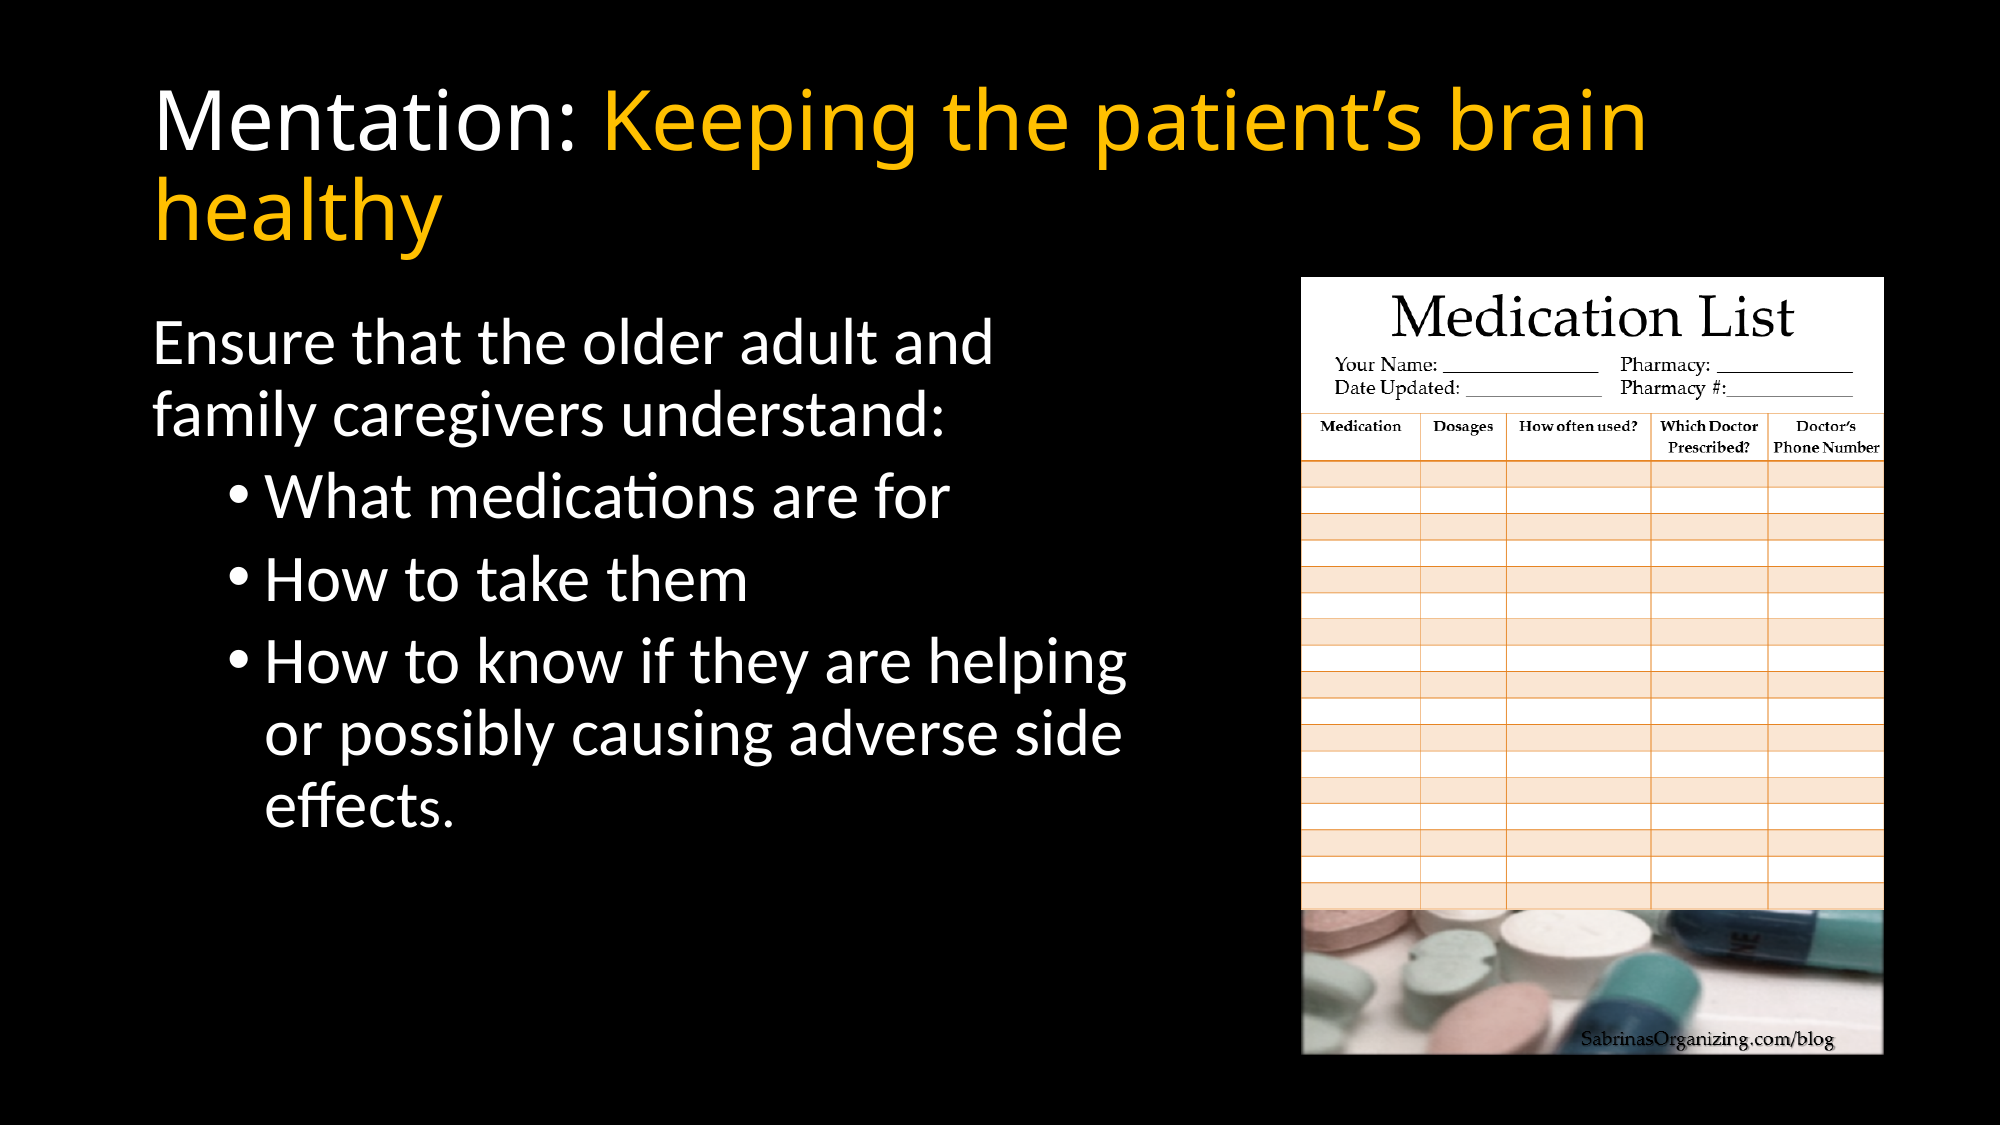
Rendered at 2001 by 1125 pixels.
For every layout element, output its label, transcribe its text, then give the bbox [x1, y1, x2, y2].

picture [1301, 277, 1884, 1055]
title Mentation: Keeping the patient’s brain healthy [137, 59, 1863, 278]
list Ensure that the older adult and family caregivers understand: What medications are for How to take them How to know if they are helping or possibly causing adverse side effects. [137, 299, 1186, 1014]
